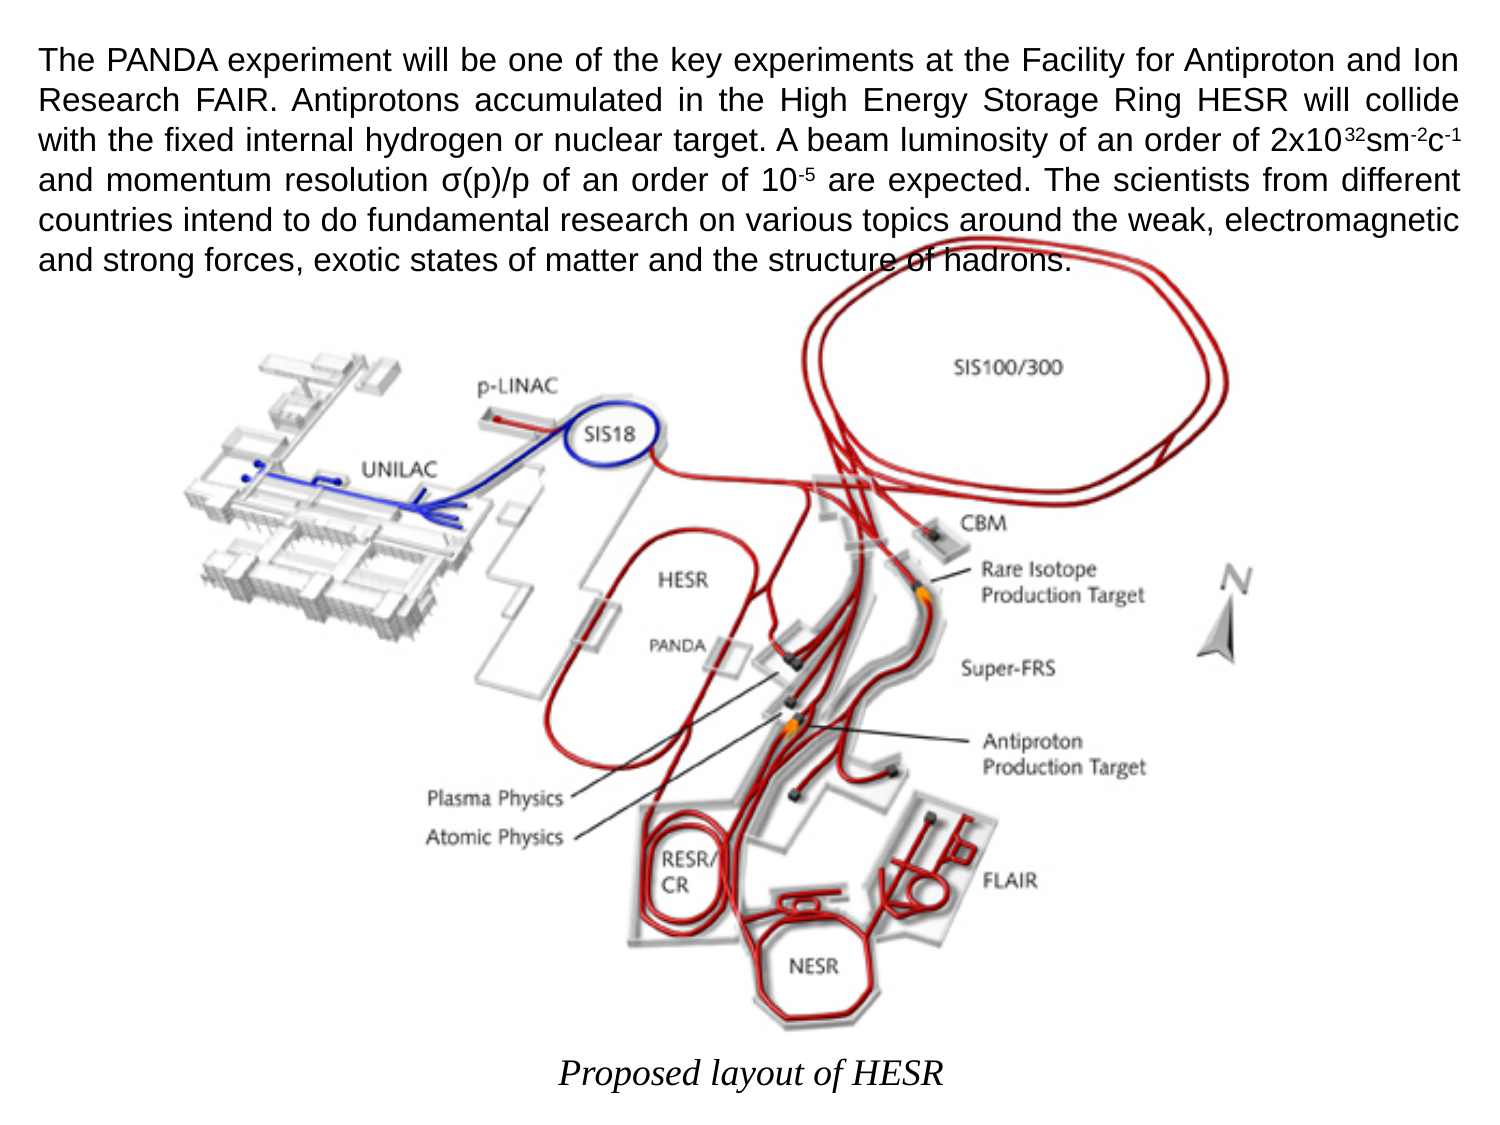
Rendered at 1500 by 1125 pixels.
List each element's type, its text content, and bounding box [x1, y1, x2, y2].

text_box Proposed layout of HESR [543, 1056, 960, 1101]
text_box The PANDA experiment will be one of the key experiments at the Facility for Antiproton and Ion Research FAIR. Antiprotons accumulated in the High Energy Storage Ring HESR will collide with the fixed internal hydrogen or nuclear target. A beam luminosity of an order of 2x1032sm-2c-1 and momentum resolution σ(p)/p of an order of 10-5 are expected. The scientists from different countries intend to do fundamental research on various topics around the weak, electromagnetic and strong forces, exotic states of matter and the structure of hadrons. [23, 30, 1477, 286]
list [141, 191, 1335, 1048]
